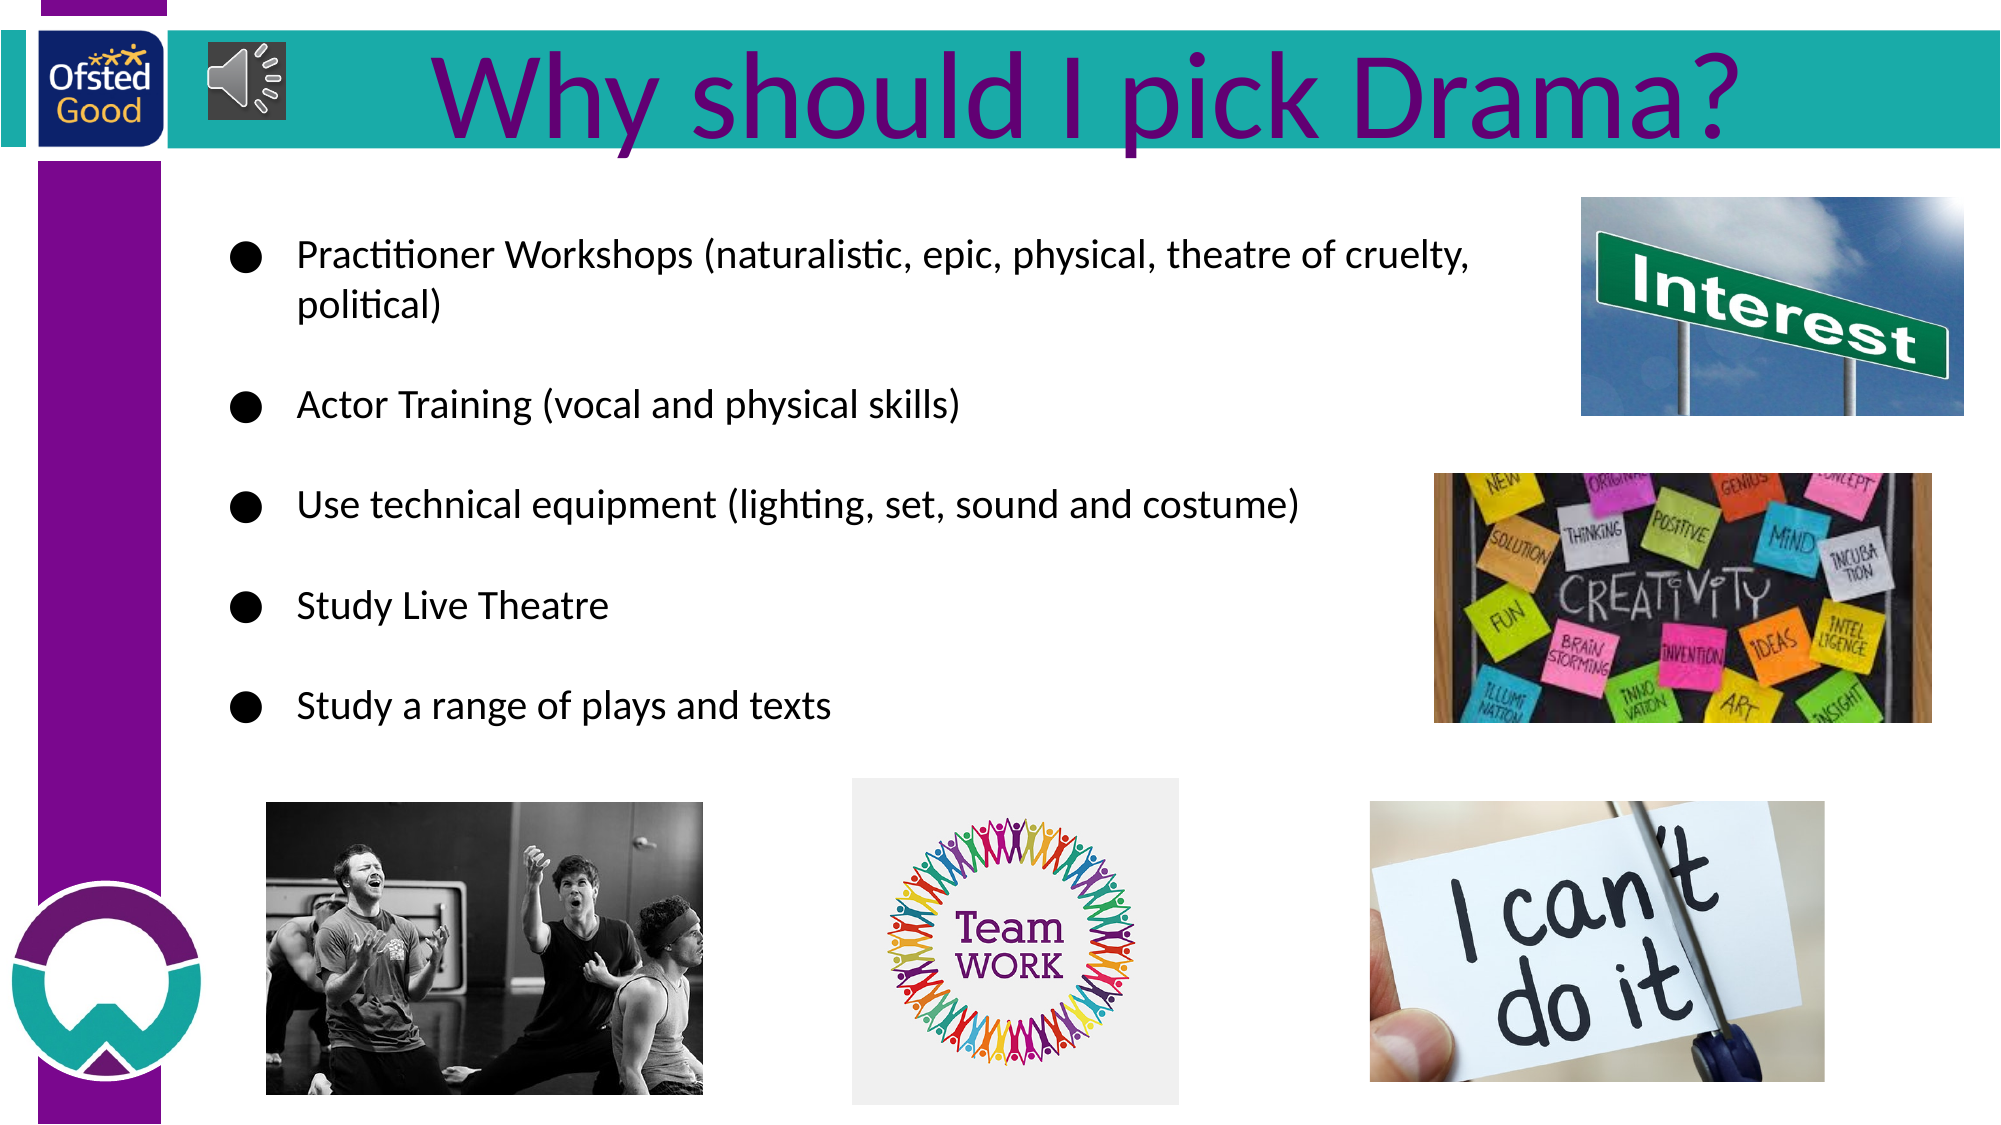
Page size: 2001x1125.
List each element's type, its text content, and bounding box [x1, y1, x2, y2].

text_box [0, 29, 27, 148]
text_box [167, 30, 2000, 149]
text_box [37, 1082, 162, 1125]
picture [4, 880, 207, 1082]
text_box [40, 0, 168, 17]
text_box Practitioner Workshops (naturalistic, epic, physical, theatre of cruelty, political) Actor Training (vocal and physical skills) Use technical equipment (lighting, set, sound and costume) Study Live Theatre Study a range of plays and texts [206, 212, 1609, 964]
text_box Why should I pick Drama? [176, 29, 2000, 148]
picture [206, 40, 287, 121]
picture [266, 802, 704, 1095]
picture [37, 29, 166, 148]
picture [1434, 473, 1932, 723]
text_box [37, 160, 162, 880]
picture [1581, 197, 1964, 416]
picture [1369, 801, 1825, 1082]
picture [852, 778, 1179, 1106]
